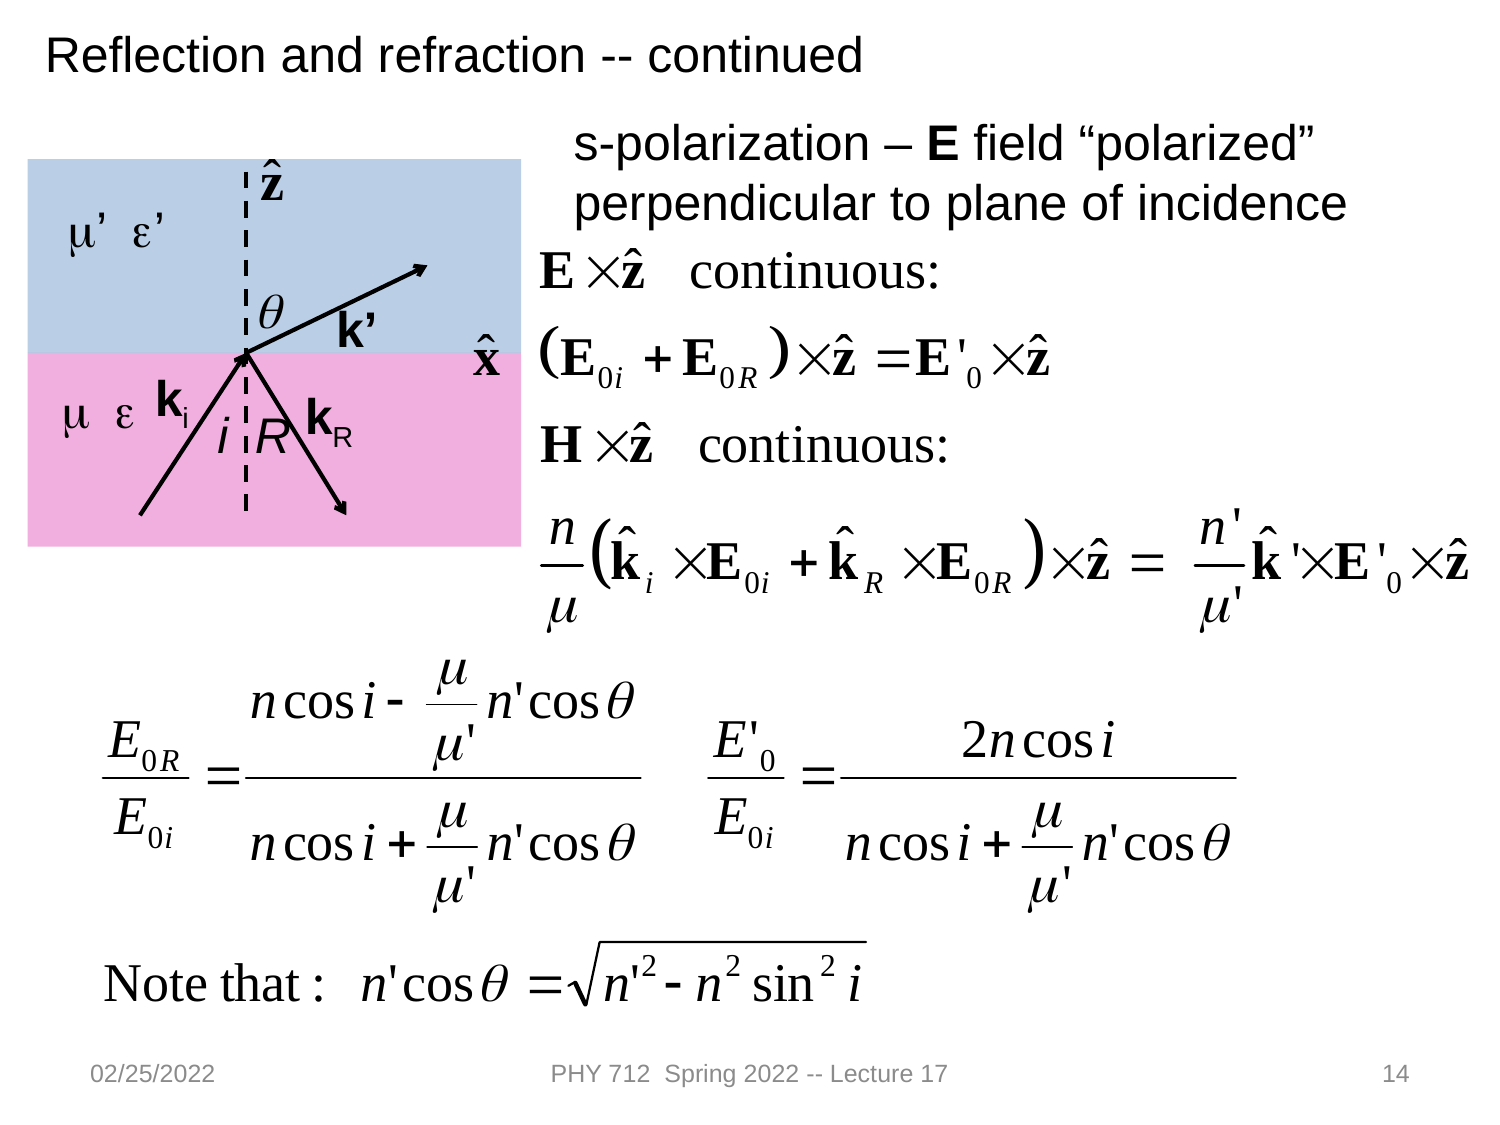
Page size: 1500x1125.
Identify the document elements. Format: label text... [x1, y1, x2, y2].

text_box Reflection and refraction -- continued [29, 14, 1443, 90]
footer PHY 712 Spring 2022 -- Lecture 17 [512, 1042, 988, 1103]
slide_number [75, 1042, 425, 1103]
slide_number 14 [1074, 1042, 1425, 1103]
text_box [531, 235, 1484, 646]
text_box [93, 633, 1248, 1017]
text_box s-polarization – E field “polarized” perpendicular to plane of incidence [558, 103, 1384, 233]
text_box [27, 149, 522, 547]
